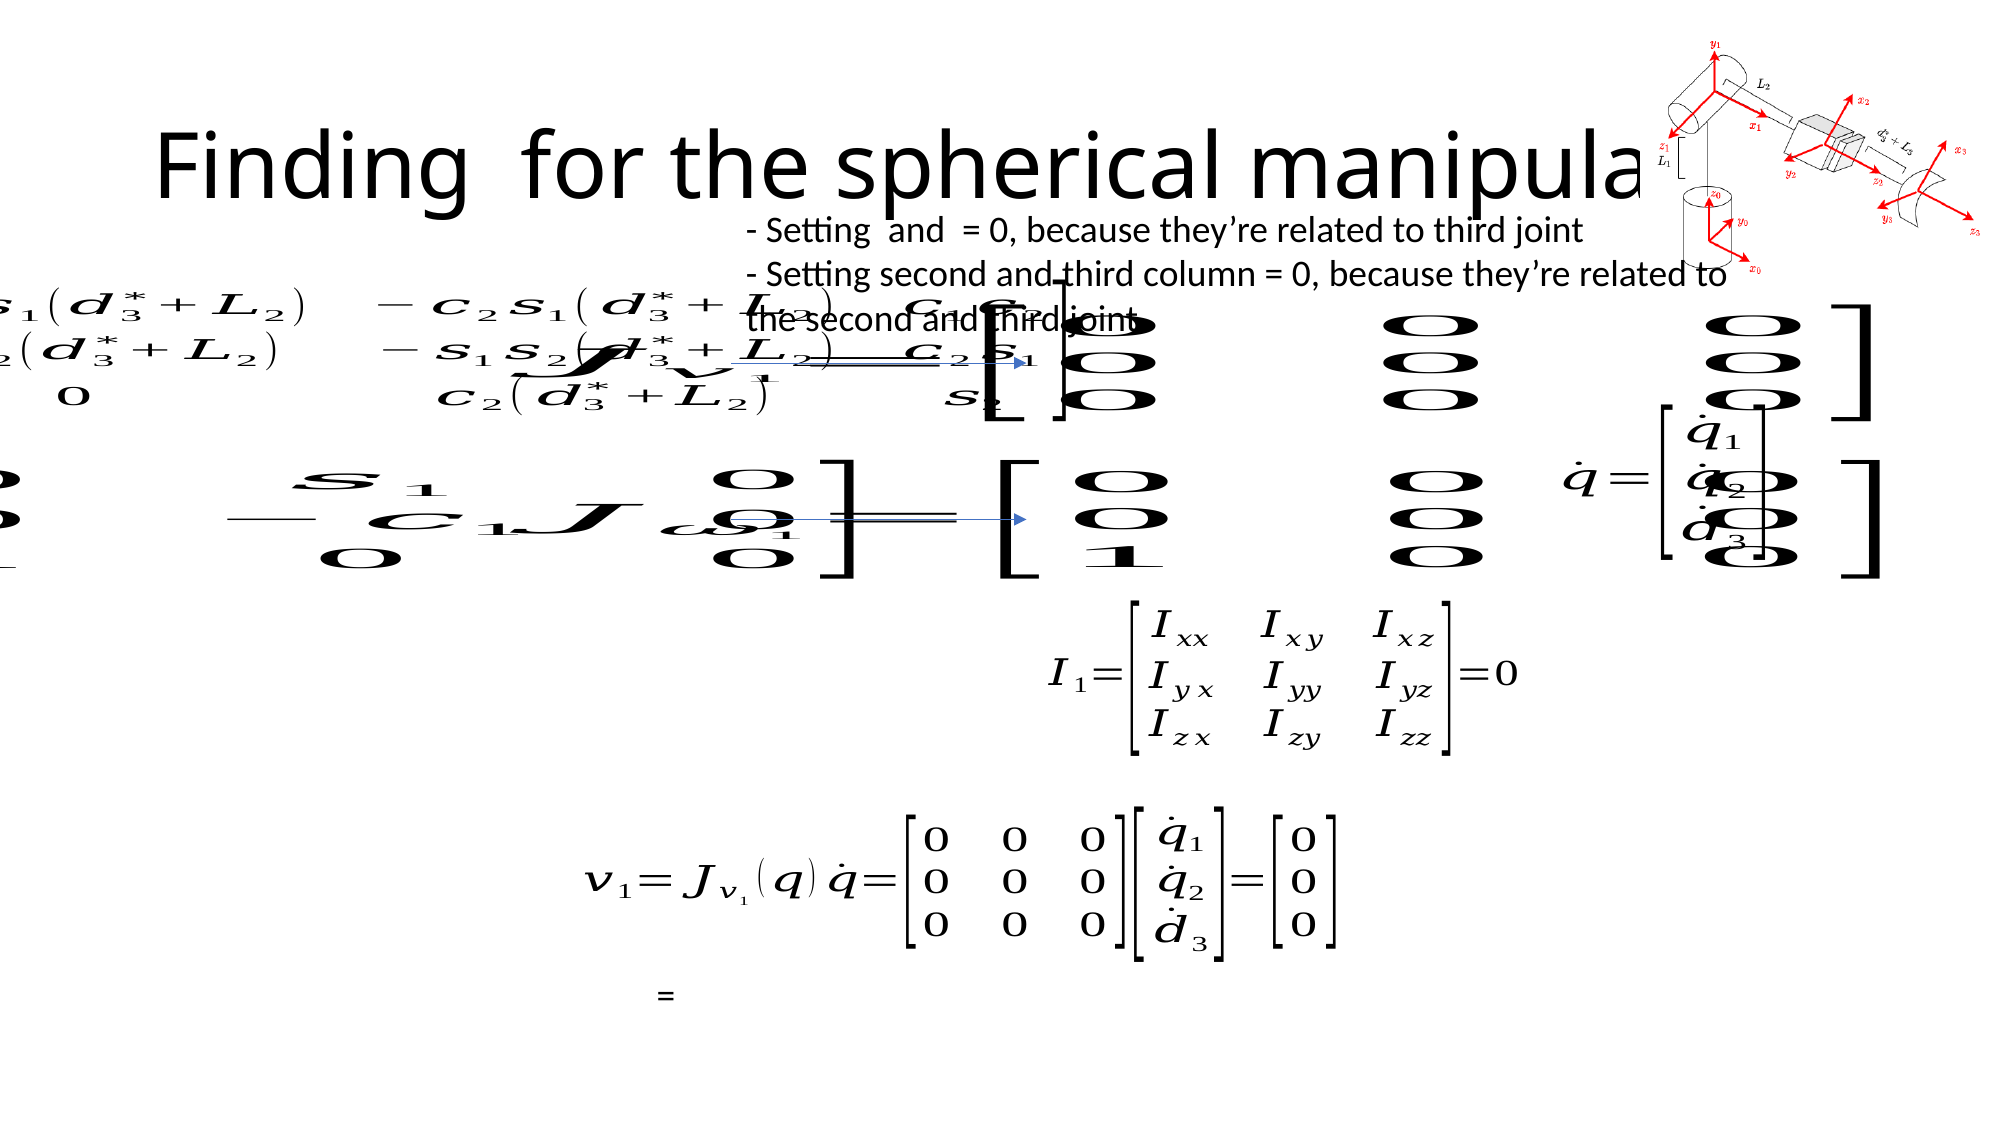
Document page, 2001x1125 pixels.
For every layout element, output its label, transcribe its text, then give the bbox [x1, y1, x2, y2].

text_box - Setting second and third column = 0, because they’re related to the second and third joint [731, 241, 1778, 347]
picture [1640, 26, 2000, 285]
